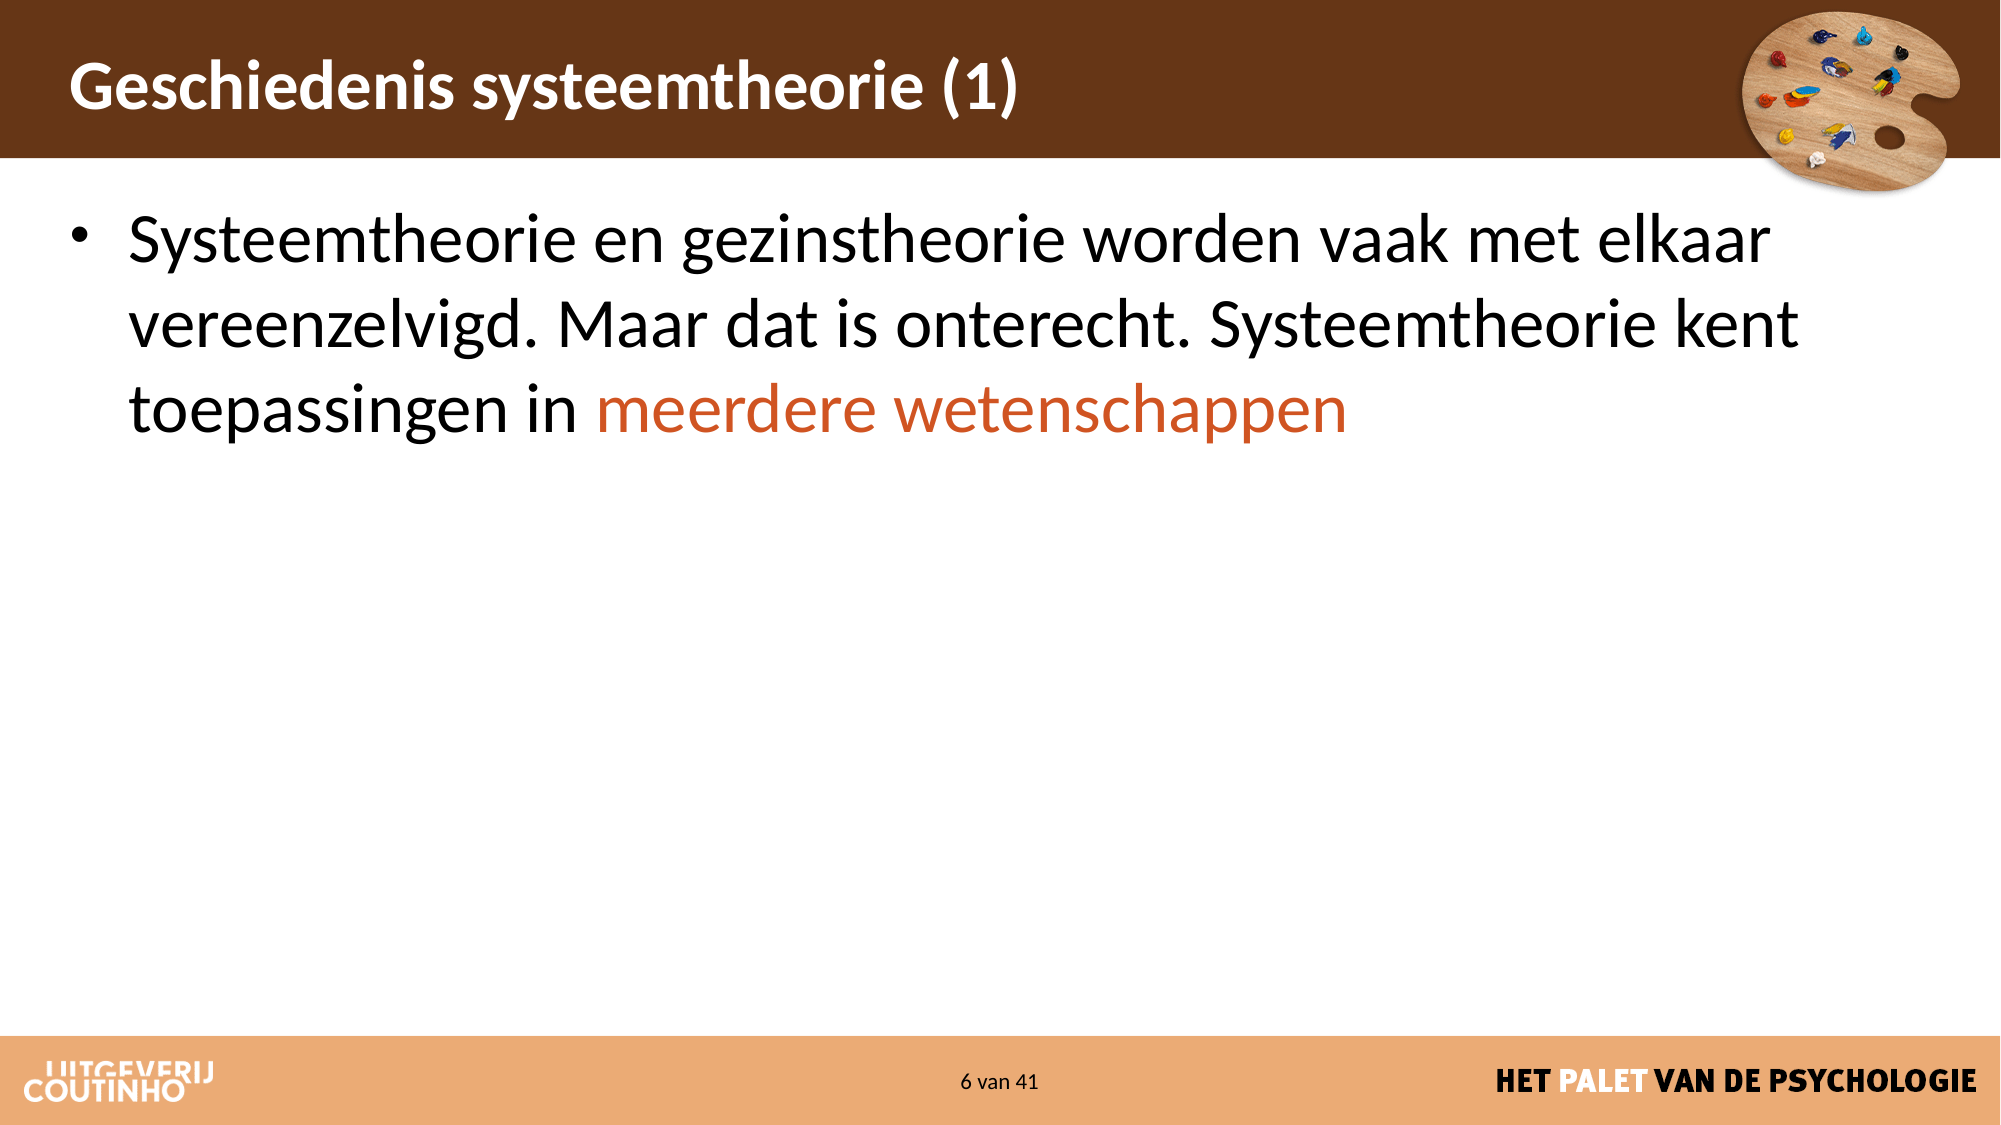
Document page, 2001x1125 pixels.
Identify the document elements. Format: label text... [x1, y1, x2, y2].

picture [0, 0, 2001, 1125]
title Geschiedenis systeemtheorie (1) [55, 31, 1721, 138]
list Systeemtheorie en gezinstheorie worden vaak met elkaar vereenzelvigd. Maar dat is onterecht. Systeemtheorie kent toepassingen in meerdere wetenschappen [55, 184, 1957, 1000]
